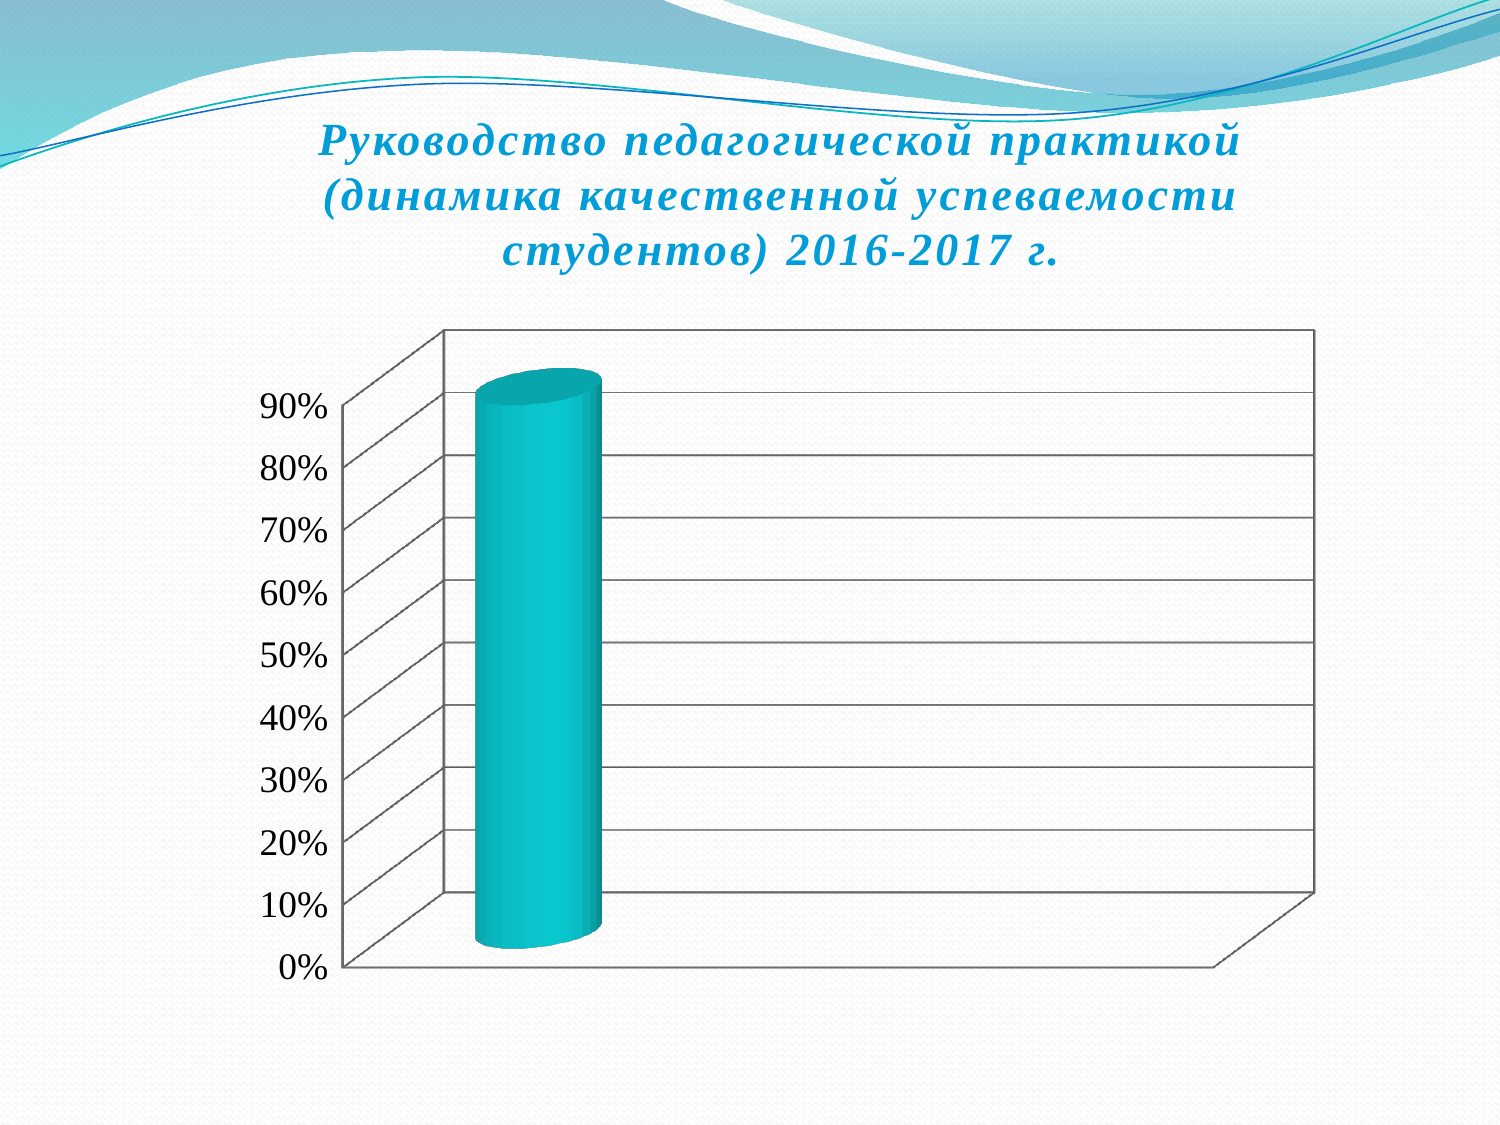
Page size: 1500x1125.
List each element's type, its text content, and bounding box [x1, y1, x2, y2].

chart [237, 312, 1338, 1006]
title Руководство педагогической практикой (динамика качественной успеваемости студентов) 2016-2017 г. [287, 62, 1275, 275]
